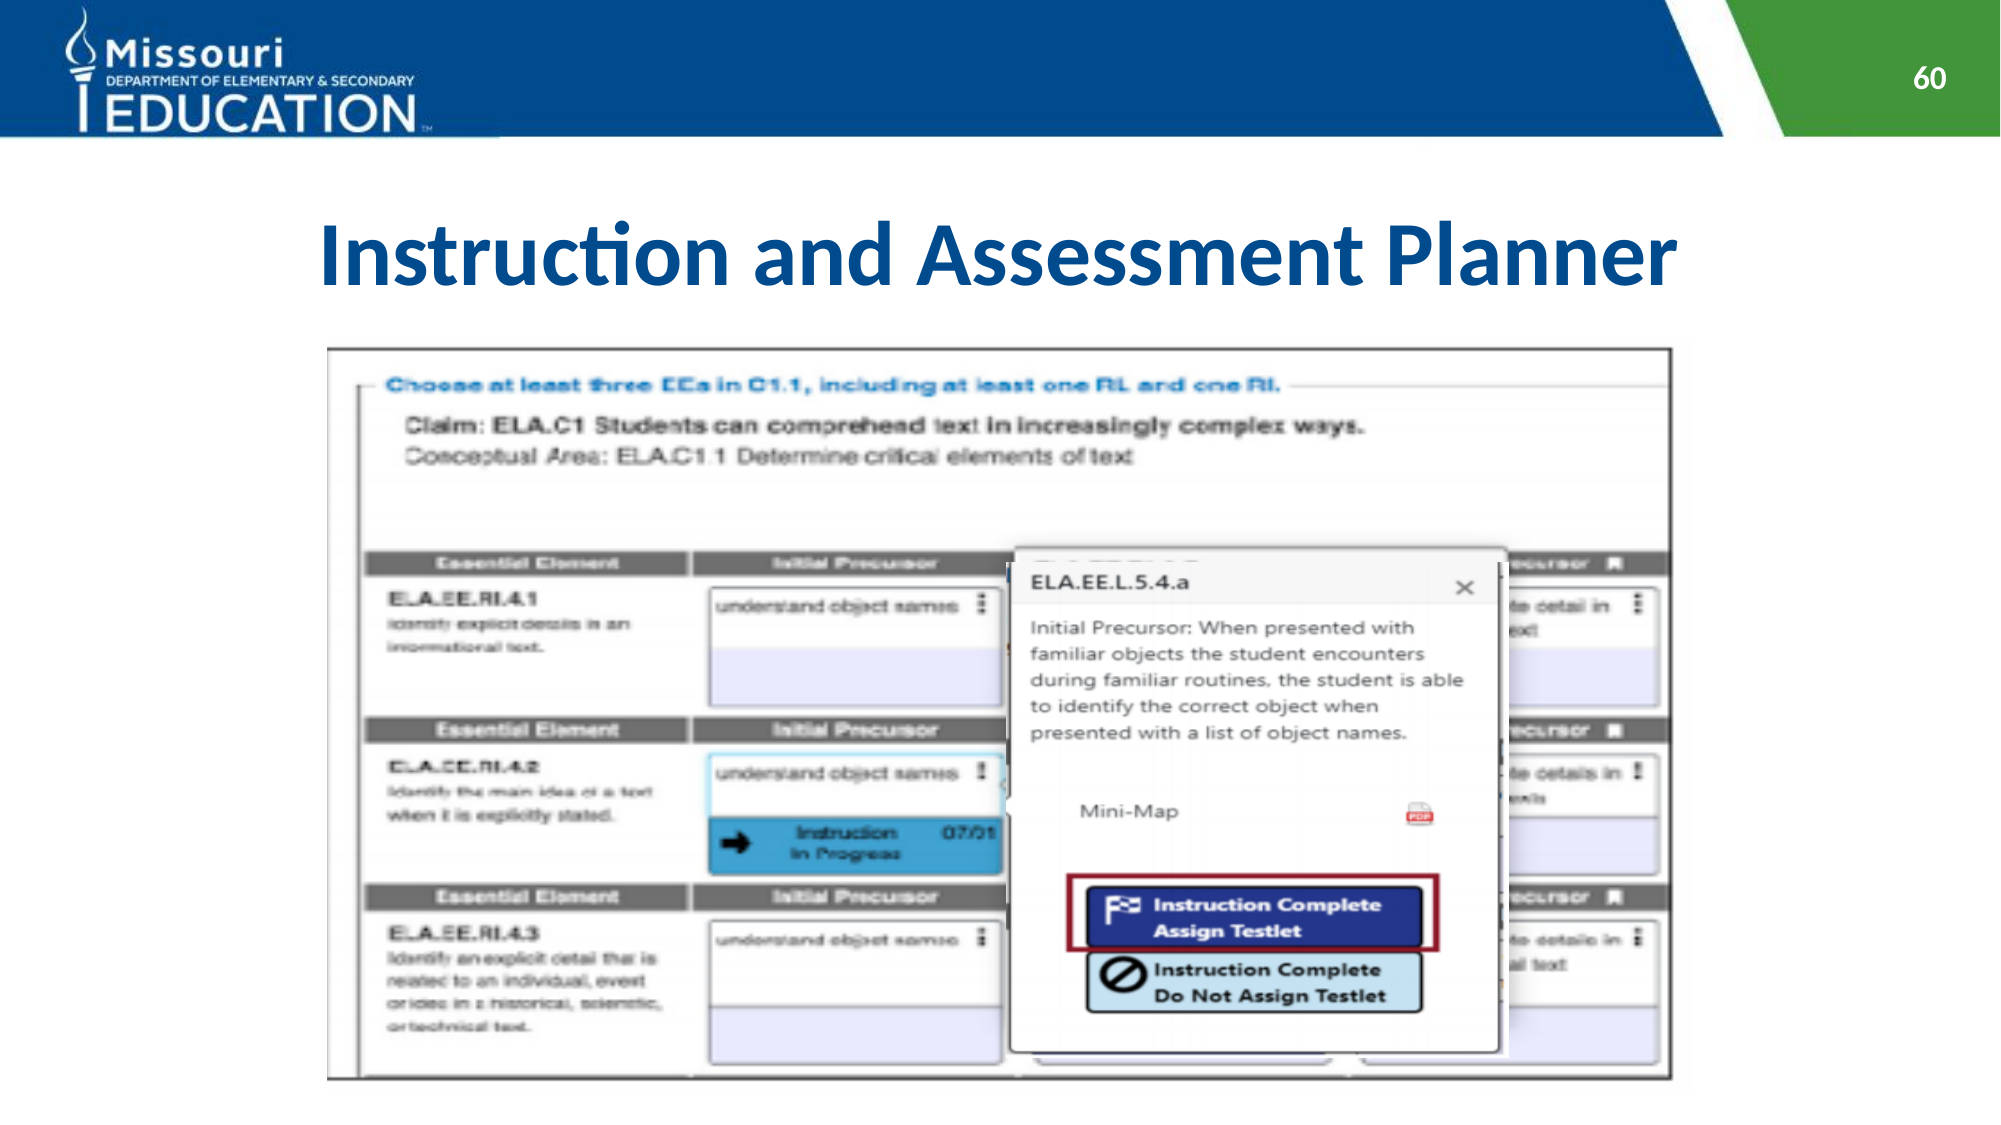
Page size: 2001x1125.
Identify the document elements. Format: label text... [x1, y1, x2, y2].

title Instruction and Assessment Planner [33, 162, 1967, 338]
slide_number 60 [1800, 45, 1967, 106]
picture [0, 0, 2001, 1125]
